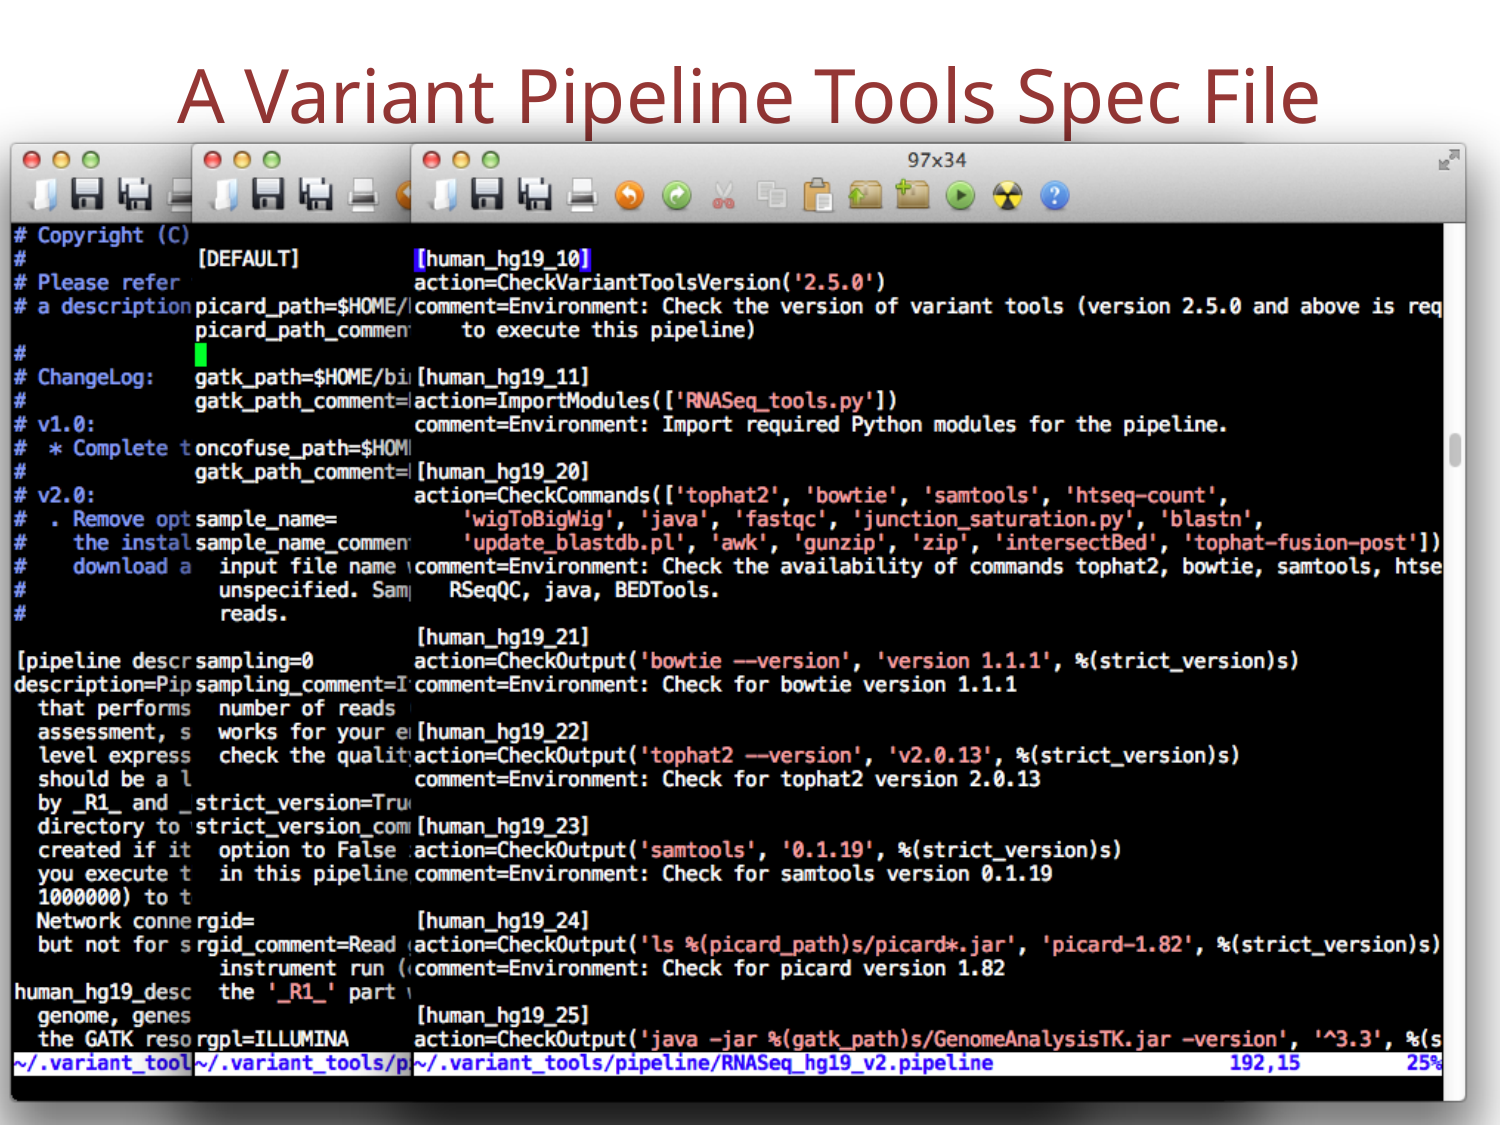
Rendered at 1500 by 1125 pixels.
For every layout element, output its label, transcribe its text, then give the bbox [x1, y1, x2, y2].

title A Variant Pipeline Tools Spec File [0, 0, 1500, 91]
picture [0, 92, 1500, 1125]
